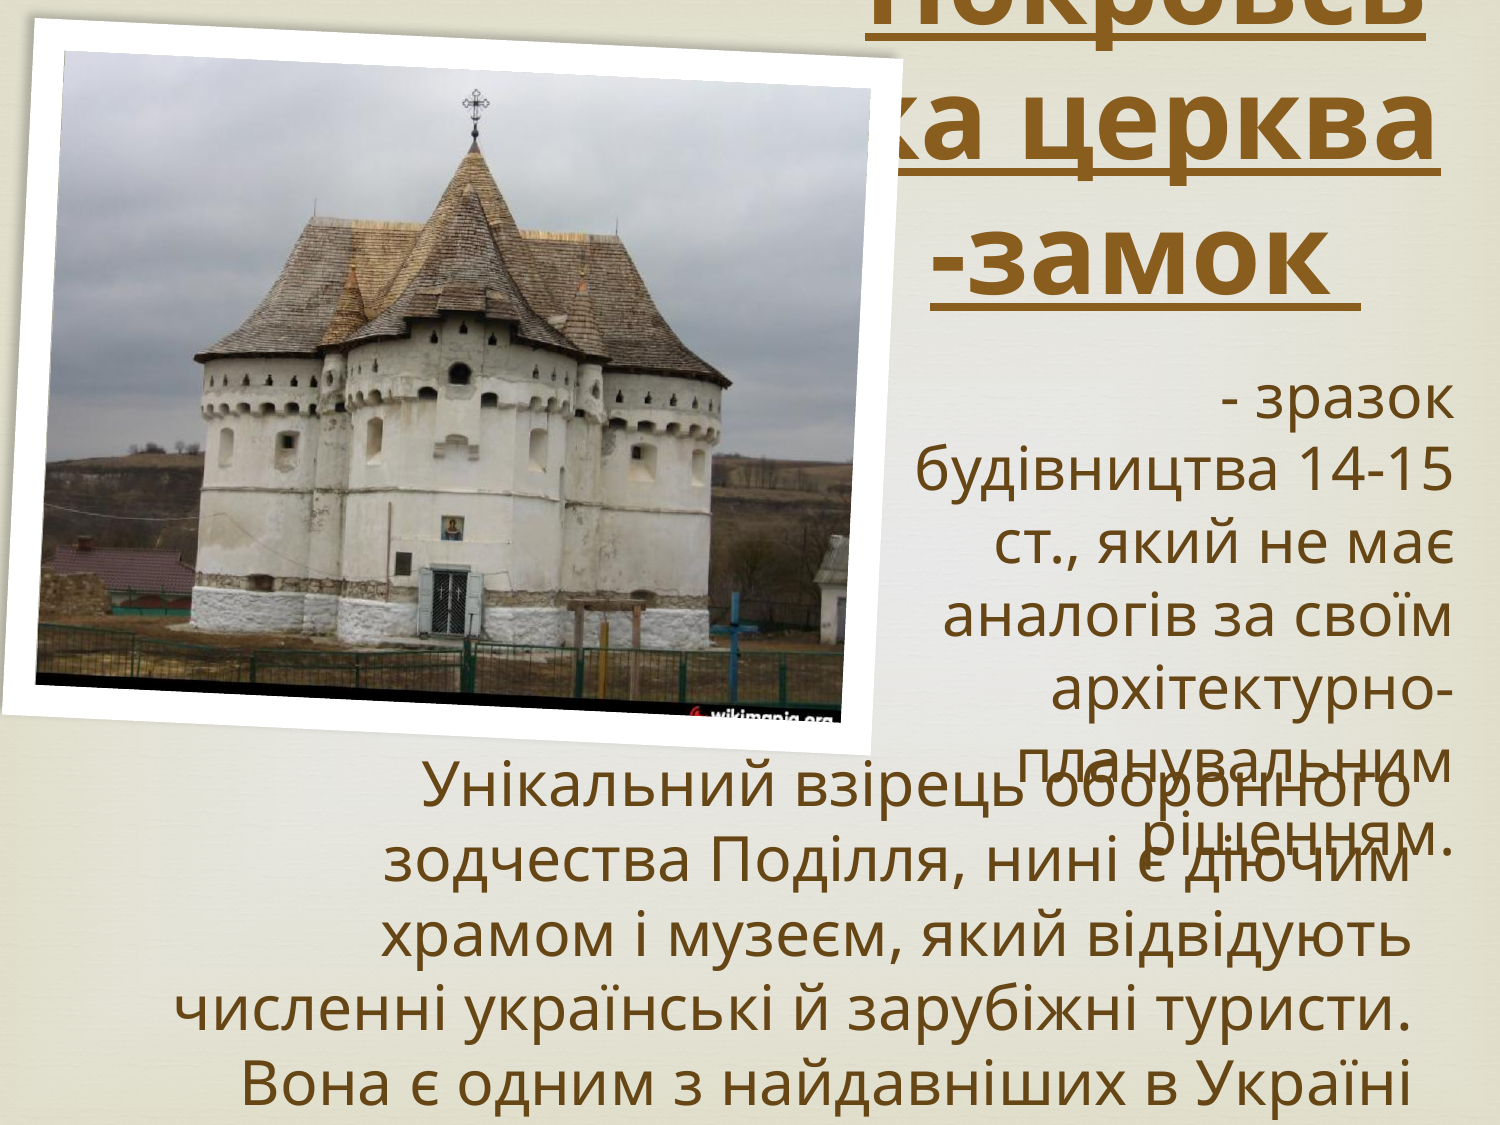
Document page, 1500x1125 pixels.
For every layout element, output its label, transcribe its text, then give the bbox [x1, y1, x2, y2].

list - зразок будівництва 14-15 ст., який не має аналогів за своїм архітектурно-планувальним рішенням. [891, 349, 1471, 929]
picture [36, 51, 870, 722]
title Покровська церква -замок [886, 54, 1459, 445]
text_box Унікальний взірець оборонного зодчества Поділля, нині є діючим храмом і музеєм, який відвідують численні українські й зарубіжні туристи. Вона є одним з найдавніших в Україні оборонних храмів і єдиним середньовічним оборонним храмом тетраконхового типу. [135, 736, 1430, 1125]
